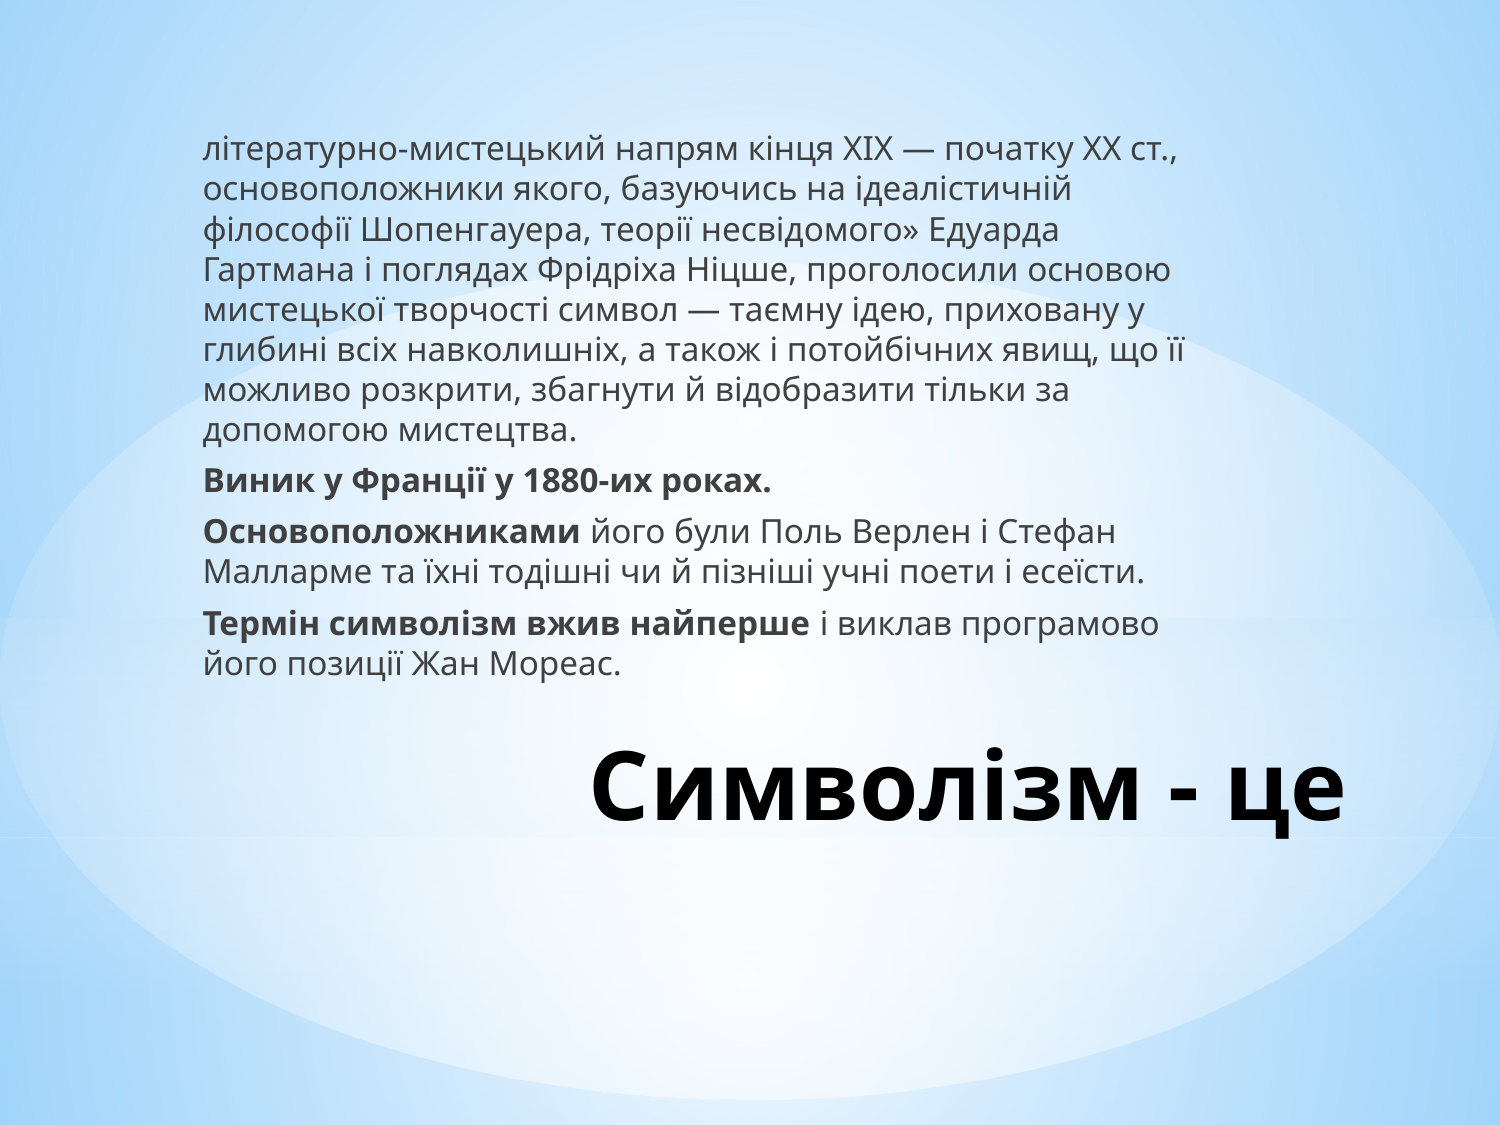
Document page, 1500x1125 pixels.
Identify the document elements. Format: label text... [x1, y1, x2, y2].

title Символізм - це [294, 717, 1363, 905]
list літературно-мистецький напрям кінця ХІХ — початку XX ст., основоположники якого, базуючись на ідеалістичній філософії Шопенгауера, теорії несвідомого» Едуарда Гартмана і поглядах Фрідріха Ніцше, проголосили основою мистецької творчості символ — таємну ідею, приховану у глибині всіх навколишніх, а також і потойбічних явищ, що її можливо розкрити, збагнути й відобразити тільки за допомогою мистецтва. Виник у Франції у 1880-их роках. Основоположниками його були Поль Верлен і Стефан Малларме та їхні тодішні чи й пізніші учні поети і есеїсти. Термін символізм вжив найперше і виклав програмово його позиції Жан Мореас. [187, 120, 1238, 690]
